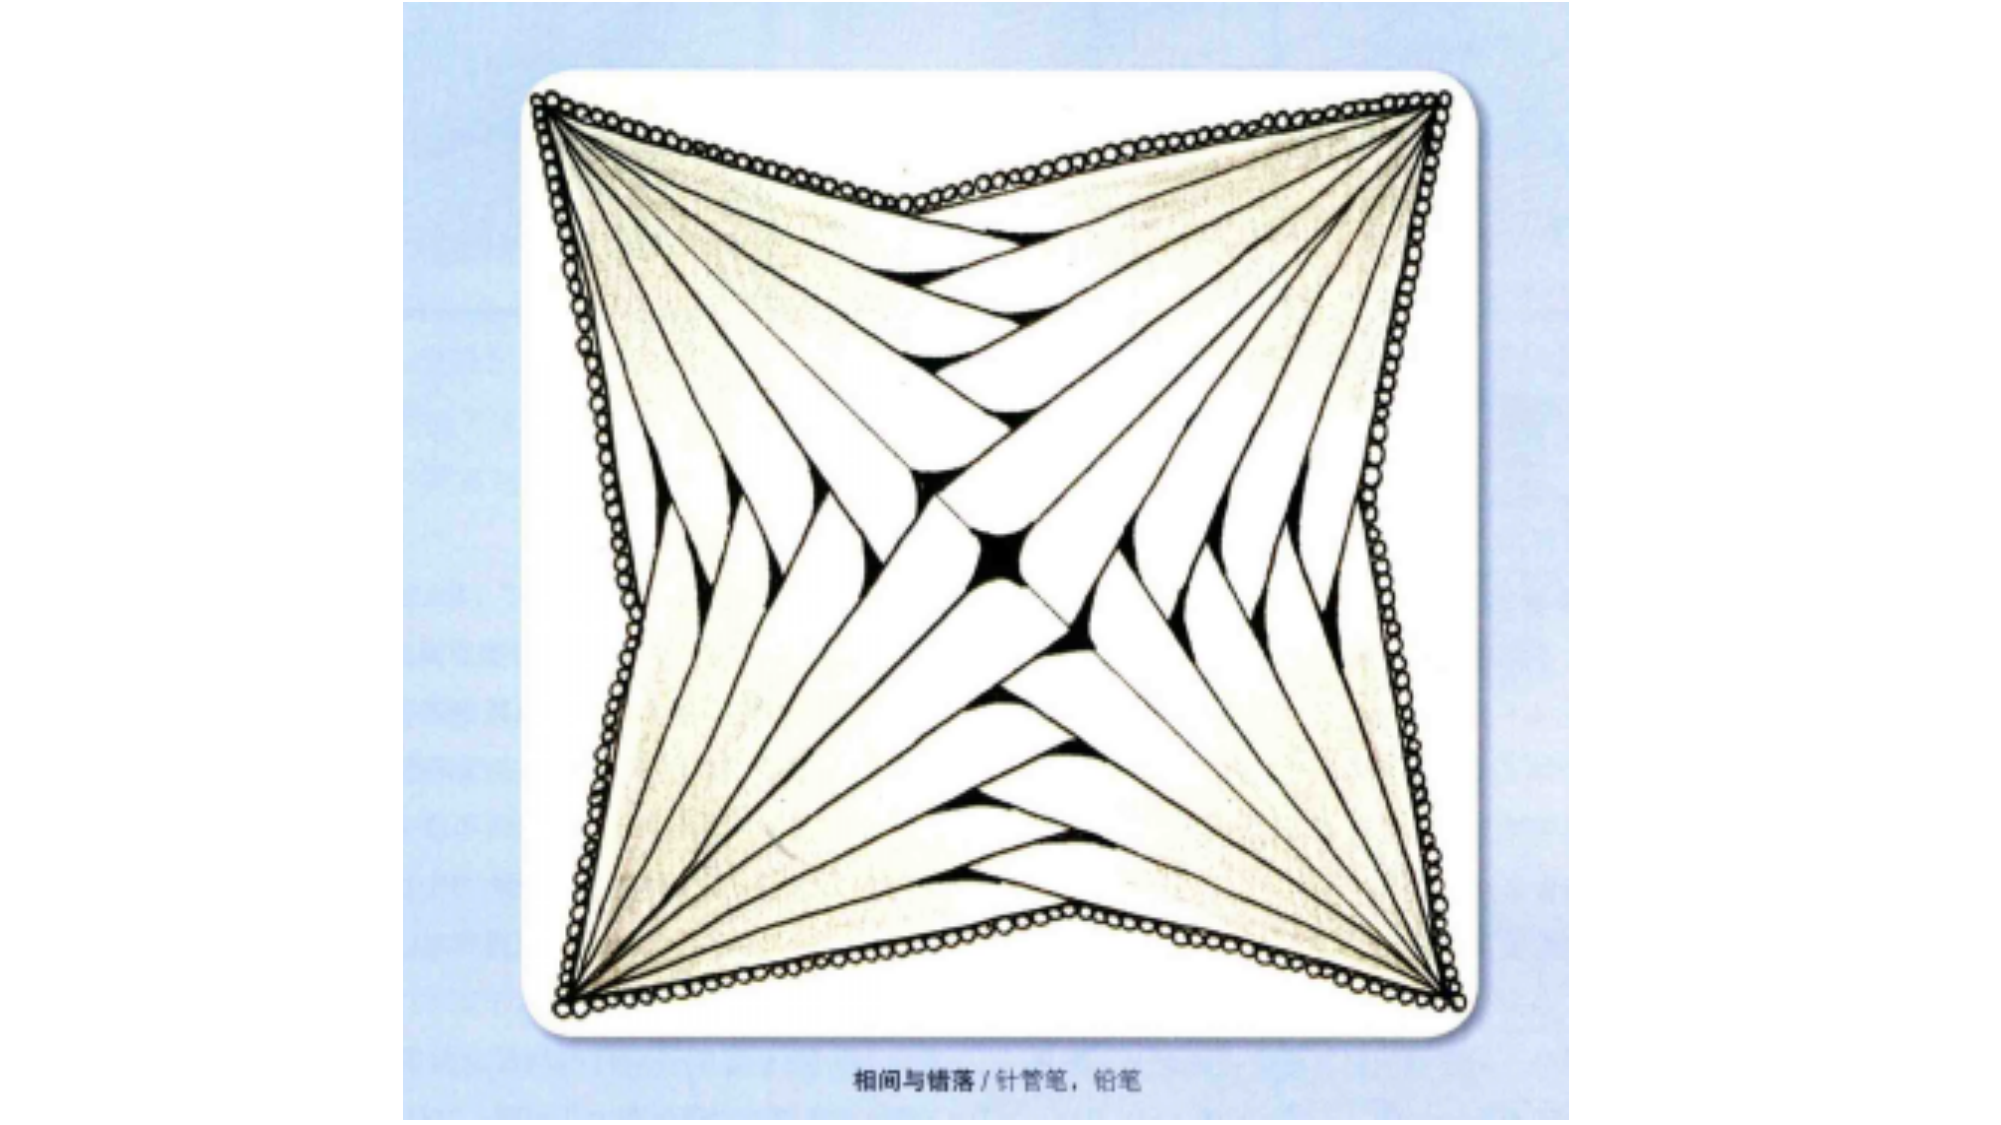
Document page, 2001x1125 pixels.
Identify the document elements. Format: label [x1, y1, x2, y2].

picture [403, 2, 1569, 1121]
